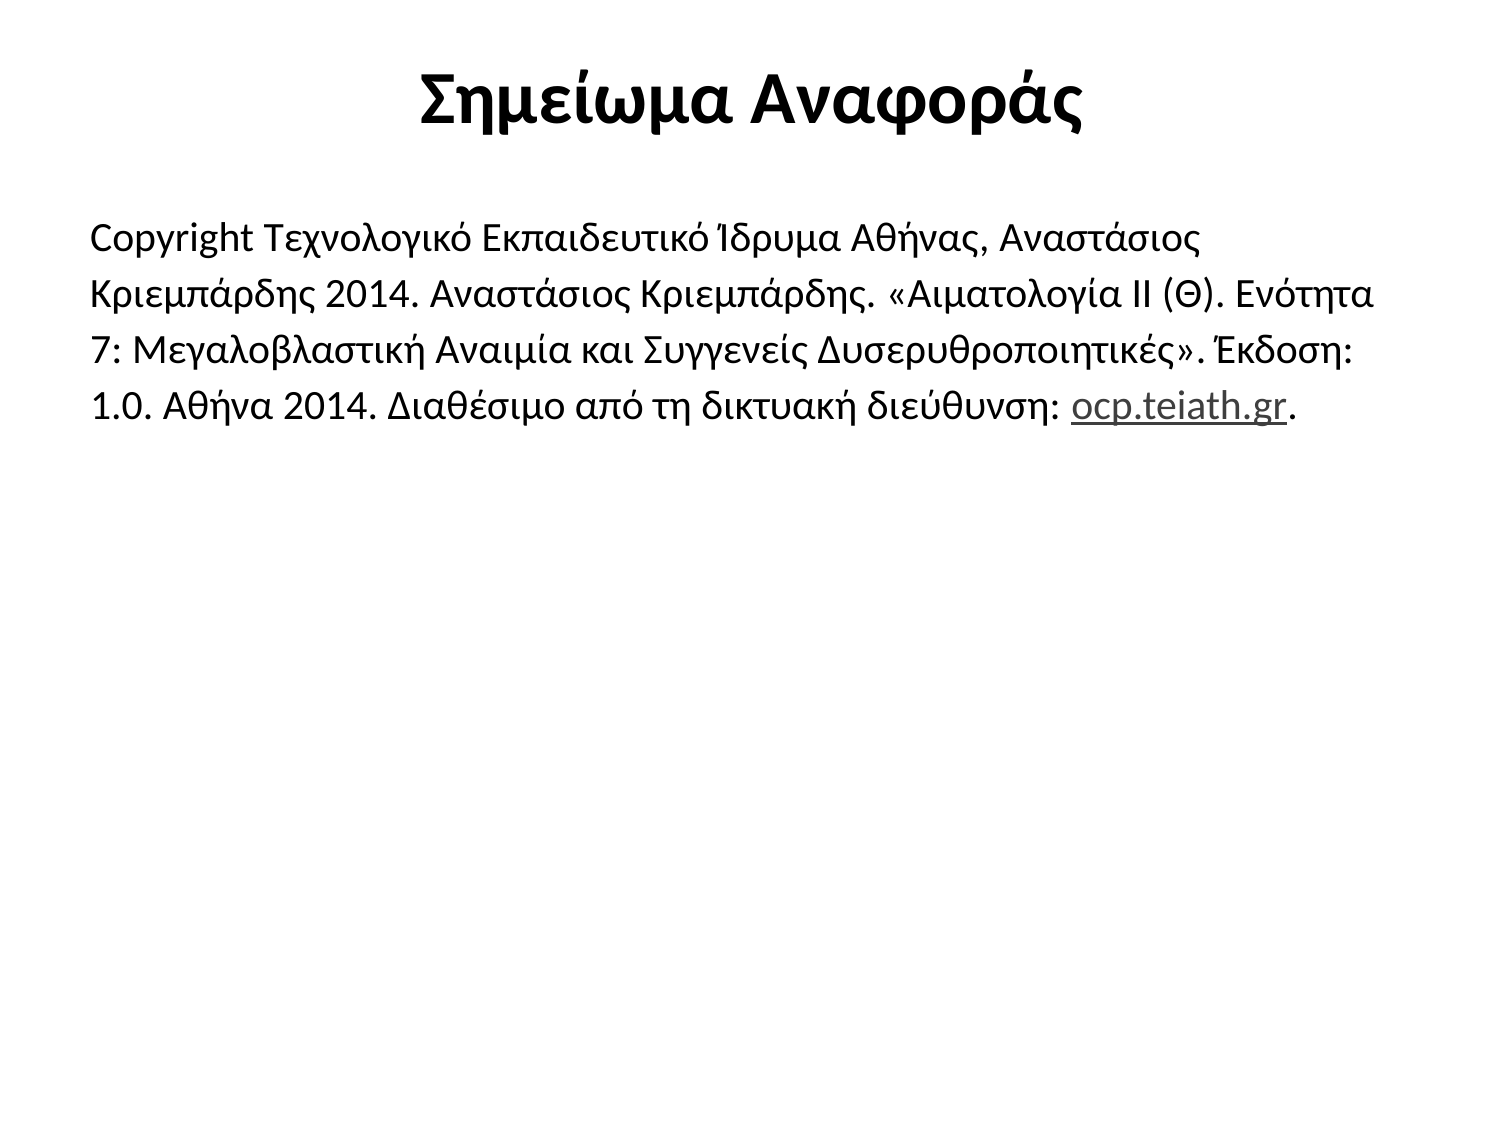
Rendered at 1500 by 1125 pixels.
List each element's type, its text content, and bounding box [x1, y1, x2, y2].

list Copyright Τεχνολογικό Εκπαιδευτικό Ίδρυμα Αθήνας, Αναστάσιος Κριεμπάρδης 2014. Αναστάσιος Κριεμπάρδης. «Αιματολογία ΙΙ (Θ). Ενότητα 7: Μεγαλοβλαστική Αναιμία και Συγγενείς Δυσερυθροποιητικές». Έκδοση: 1.0. Αθήνα 2014. Διαθέσιμο από τη δικτυακή διεύθυνση: ocp.teiath.gr. [75, 196, 1425, 1024]
title Σημείωμα Αναφοράς [76, 19, 1427, 169]
